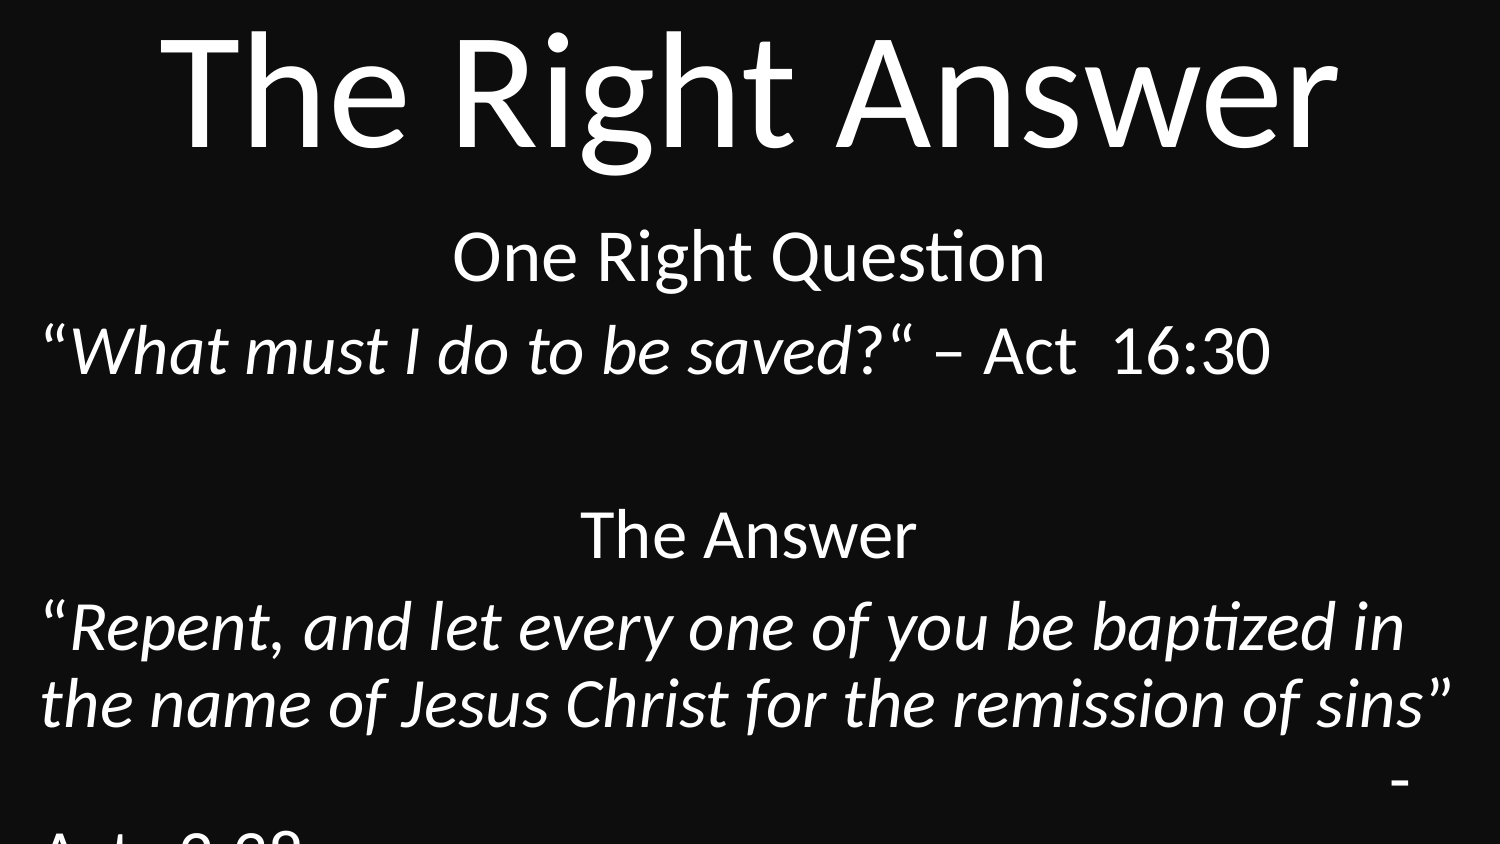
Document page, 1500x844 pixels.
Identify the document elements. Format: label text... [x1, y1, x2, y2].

title The Right Answer [1, 3, 1500, 183]
list One Right Question “What must I do to be saved?“ – Act 16:30 The Answer “Repent, and let every one of you be baptized in the name of Jesus Christ for the remission of sins” - Acts 2:38 [24, 209, 1475, 810]
